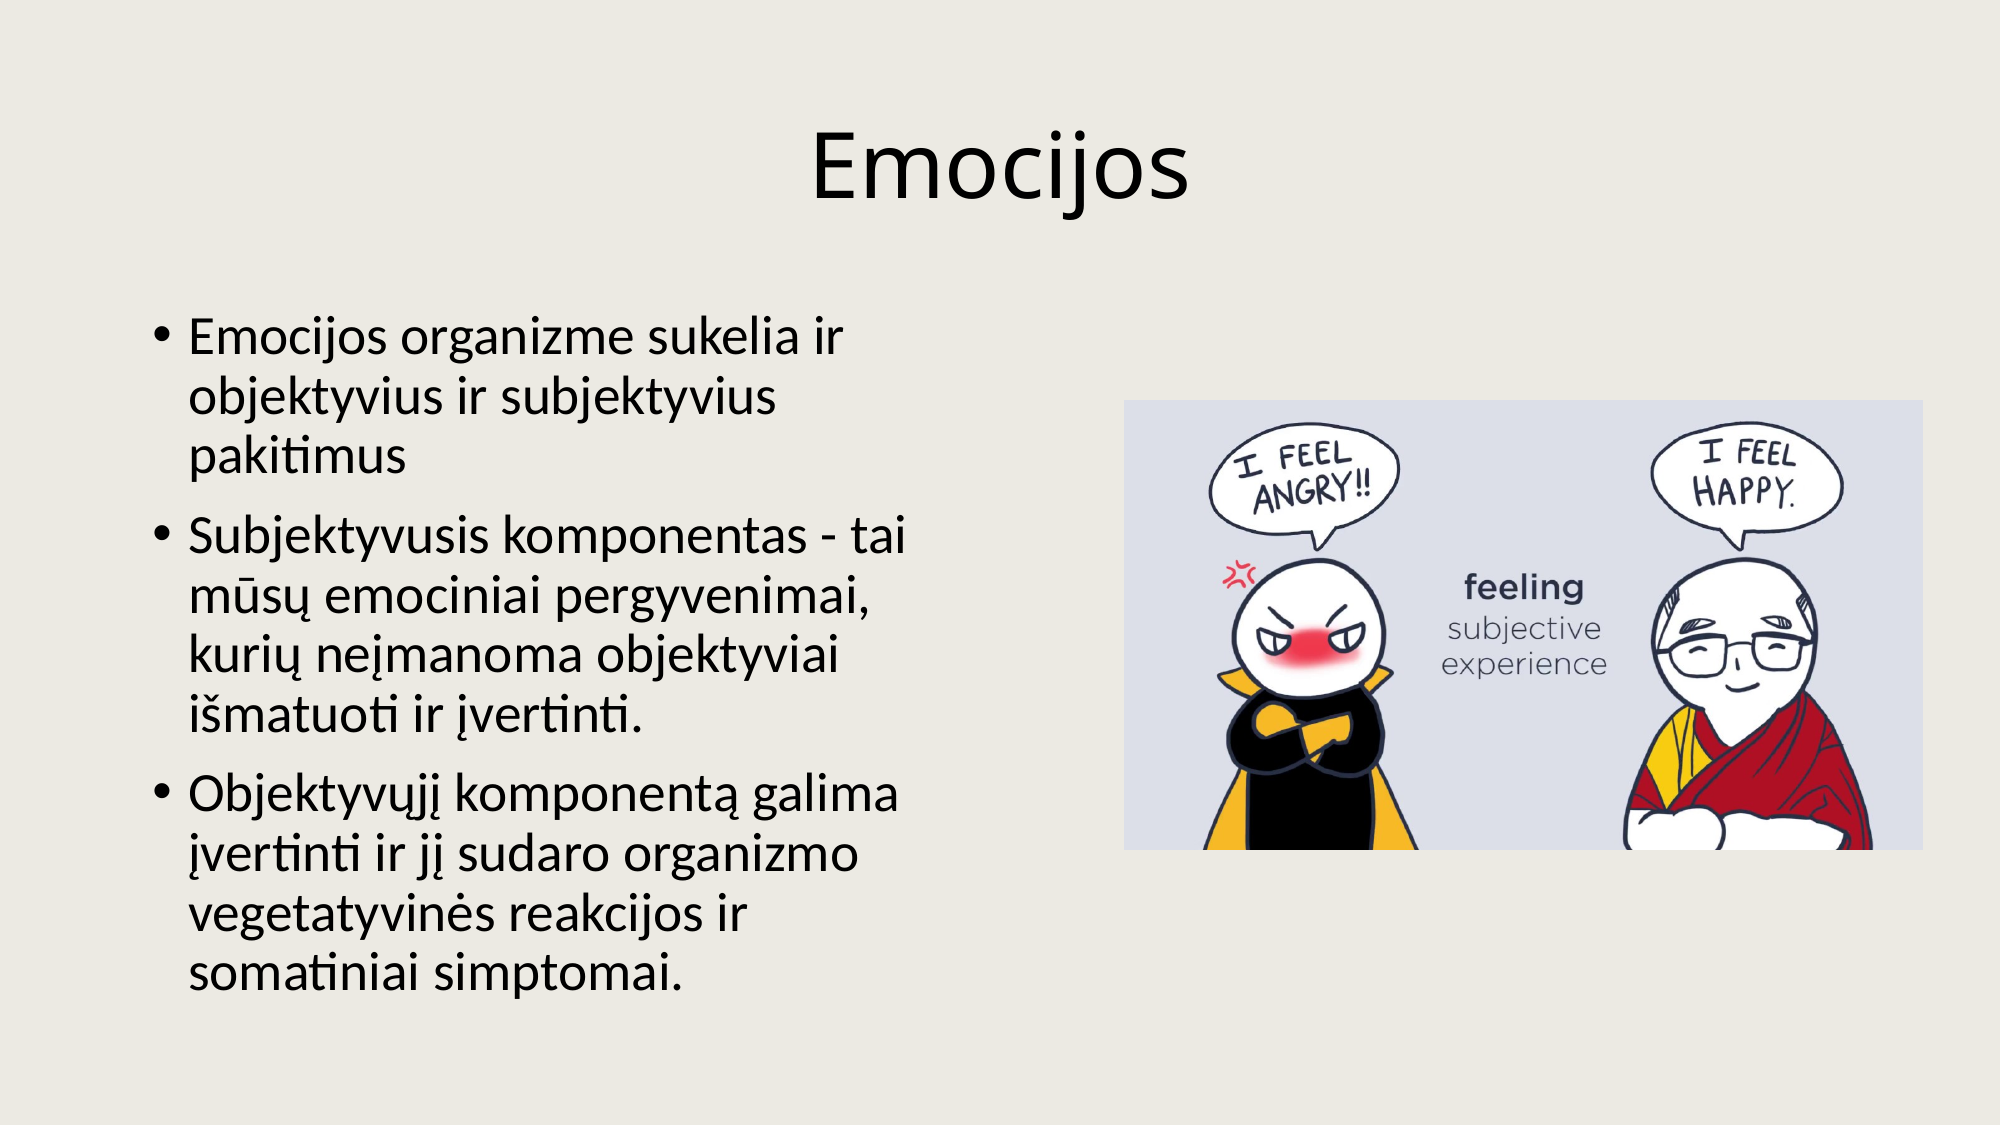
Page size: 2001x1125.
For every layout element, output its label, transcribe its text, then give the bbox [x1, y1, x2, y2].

picture [1124, 400, 1923, 850]
title Emocijos [137, 59, 1863, 278]
list Emocijos organizme sukelia ir objektyvius ir subjektyvius pakitimus Subjektyvusis komponentas - tai mūsų emociniai pergyvenimai, kurių neįmanoma objektyviai išmatuoti ir įvertinti. Objektyvųjį komponentą galima įvertinti ir jį sudaro organizmo vegetatyvinės reakcijos ir somatiniai simptomai. [137, 299, 1000, 1014]
